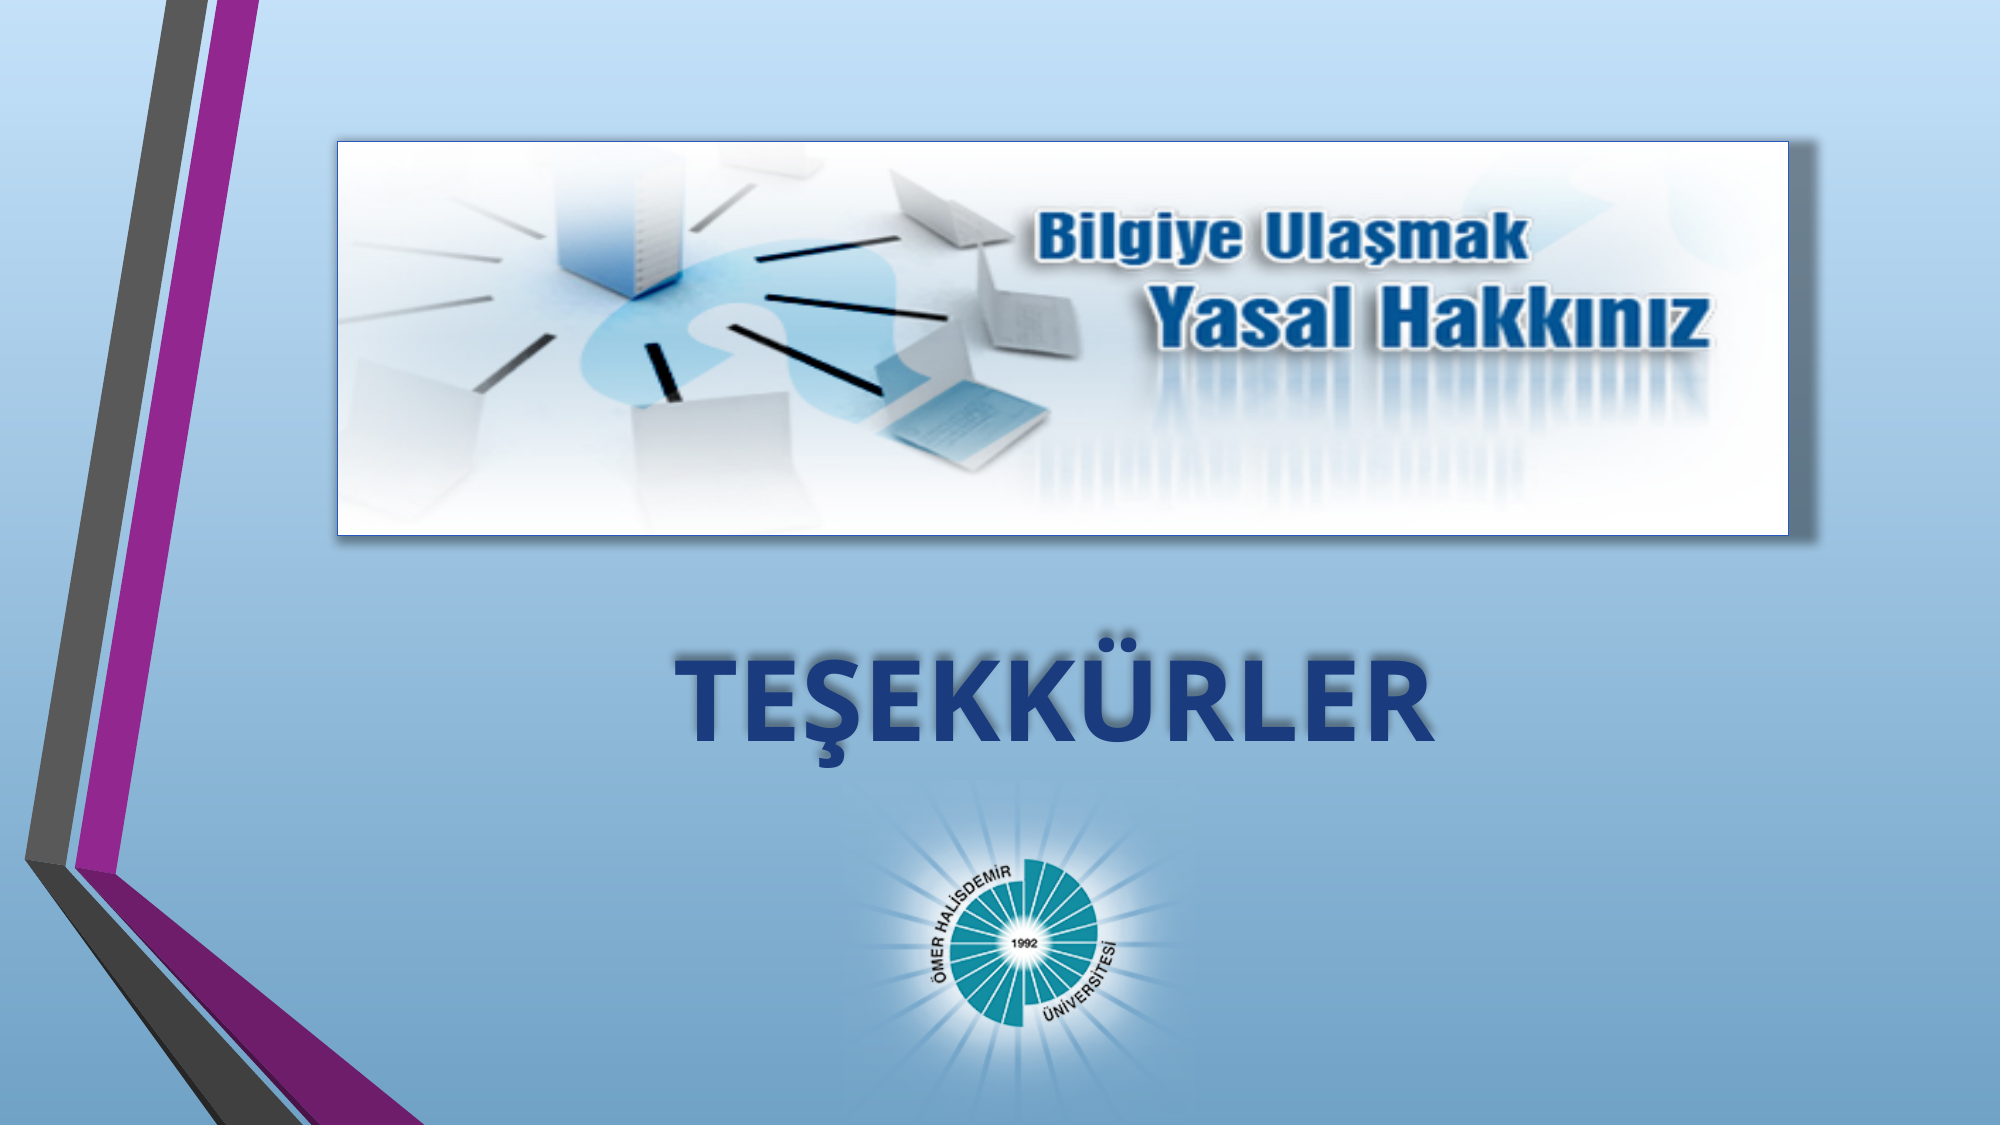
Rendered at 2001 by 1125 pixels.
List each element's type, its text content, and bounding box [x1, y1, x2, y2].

text_box TEŞEKKÜRLER [329, 621, 1781, 772]
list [336, 141, 1789, 536]
picture [843, 780, 1194, 1123]
